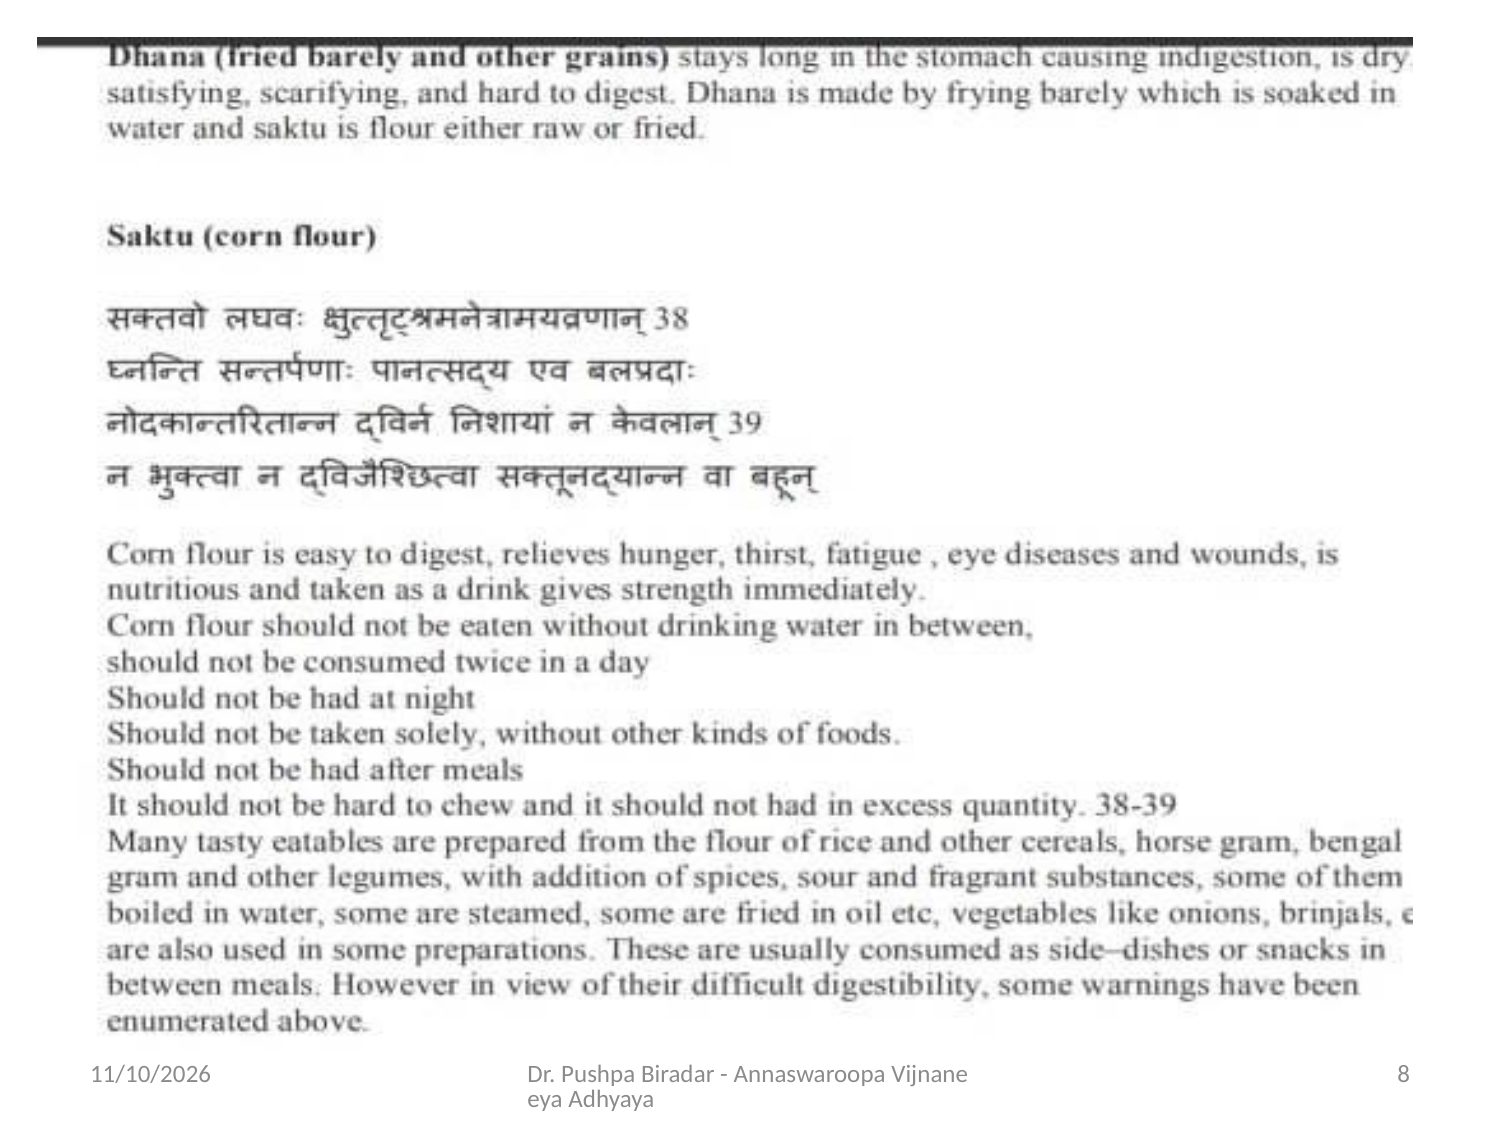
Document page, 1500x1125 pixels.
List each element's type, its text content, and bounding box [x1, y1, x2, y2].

slide_number 8 [1074, 1042, 1425, 1103]
footer Dr. Pushpa Biradar - Annaswaroopa Vijnaneeya Adhyaya [512, 1056, 988, 1103]
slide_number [75, 1056, 425, 1103]
picture [37, 37, 1413, 1050]
